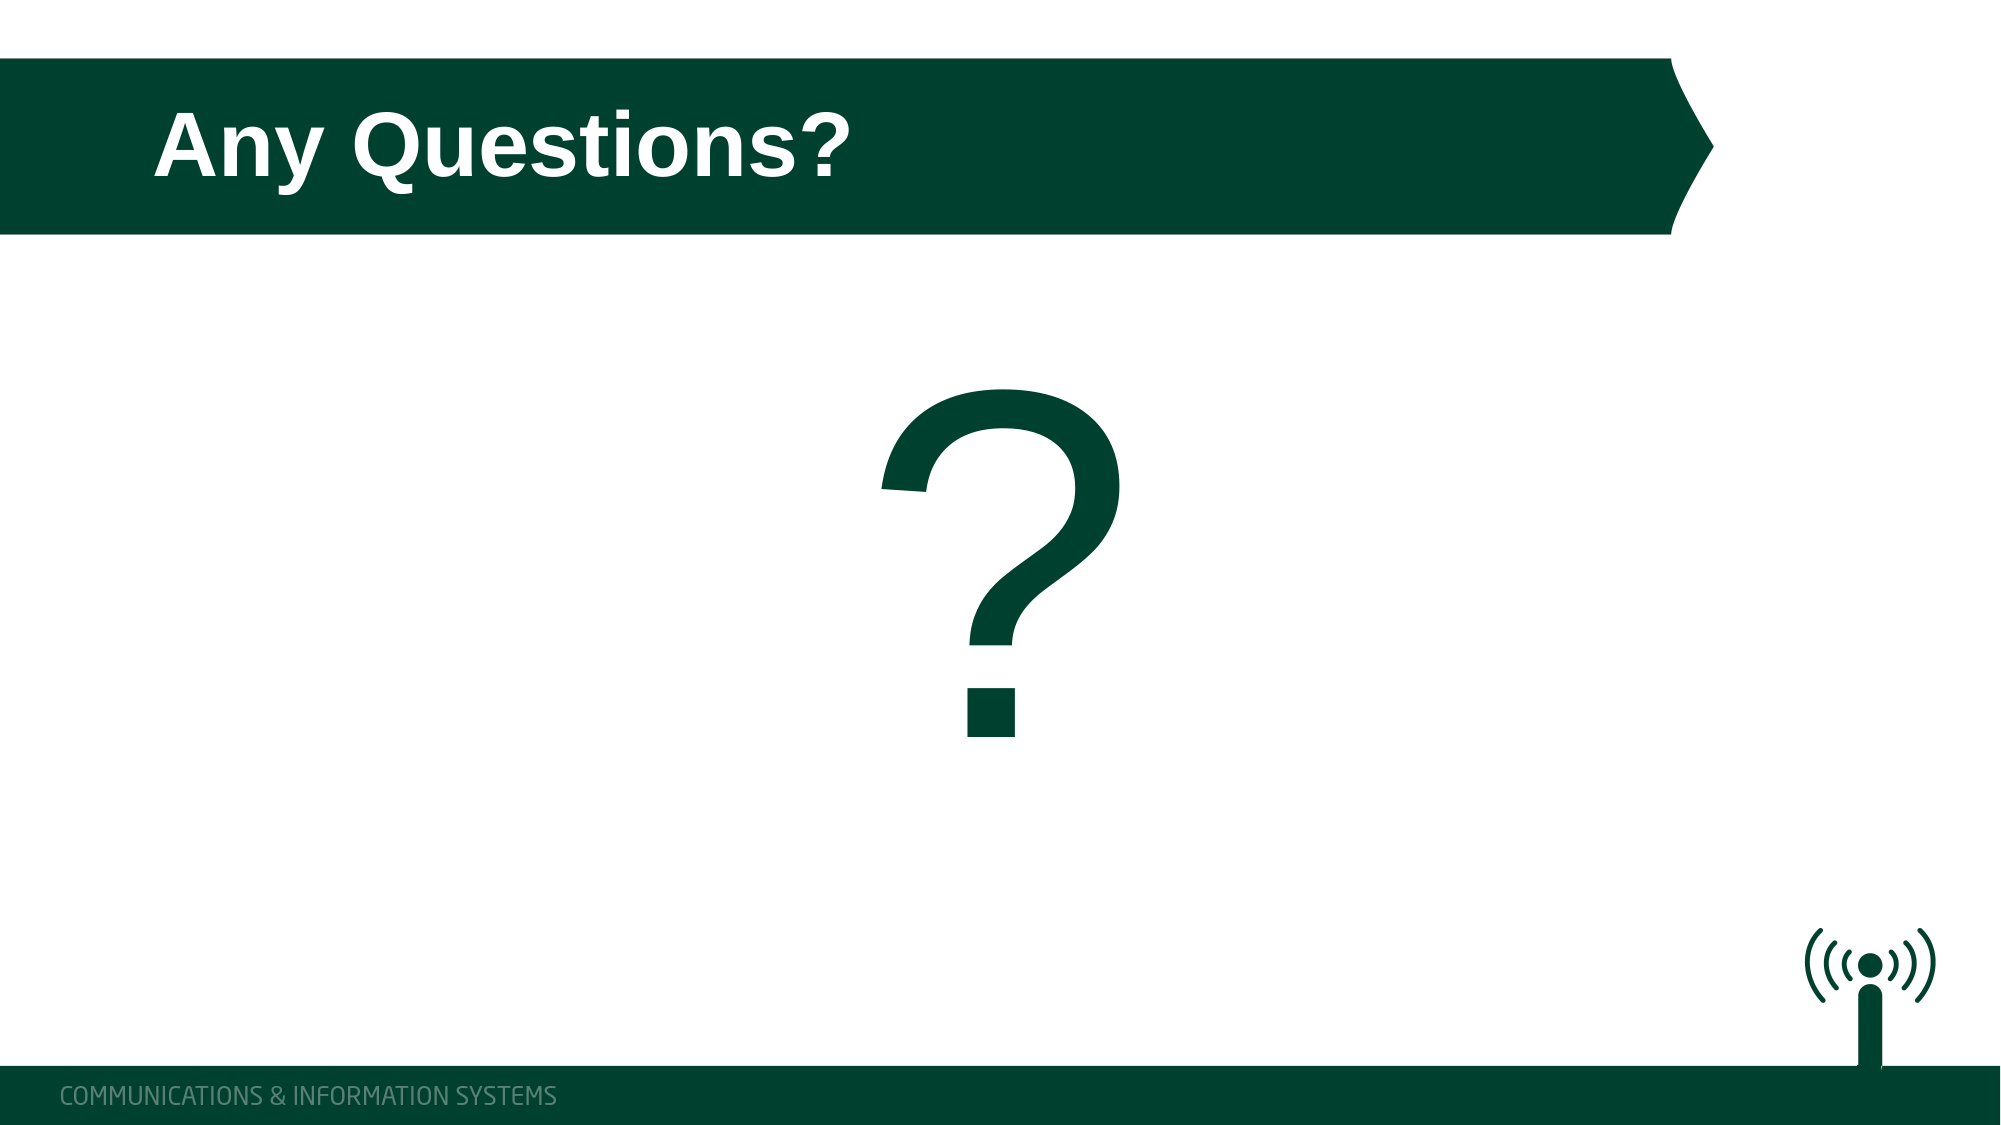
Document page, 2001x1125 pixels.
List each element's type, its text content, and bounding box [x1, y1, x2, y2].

picture [0, 0, 2001, 1125]
title Any Questions? [137, 59, 1664, 233]
list ? [137, 299, 1863, 1014]
